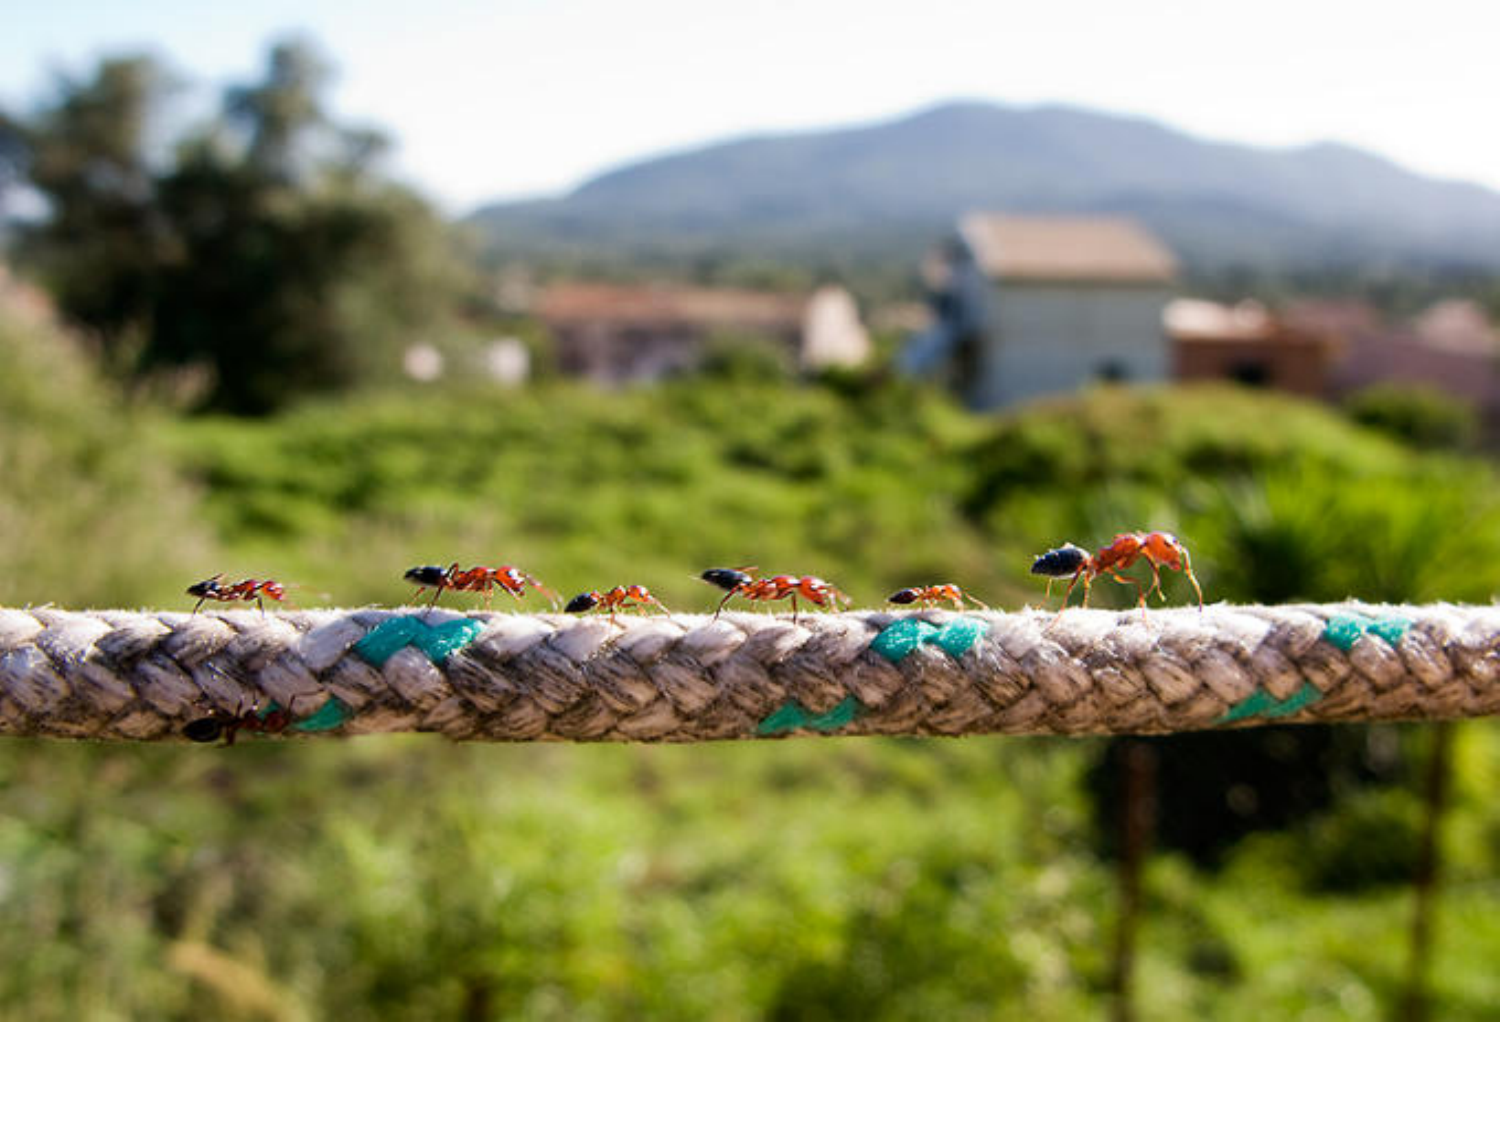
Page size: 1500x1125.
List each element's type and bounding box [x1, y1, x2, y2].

list [0, 0, 1500, 1022]
